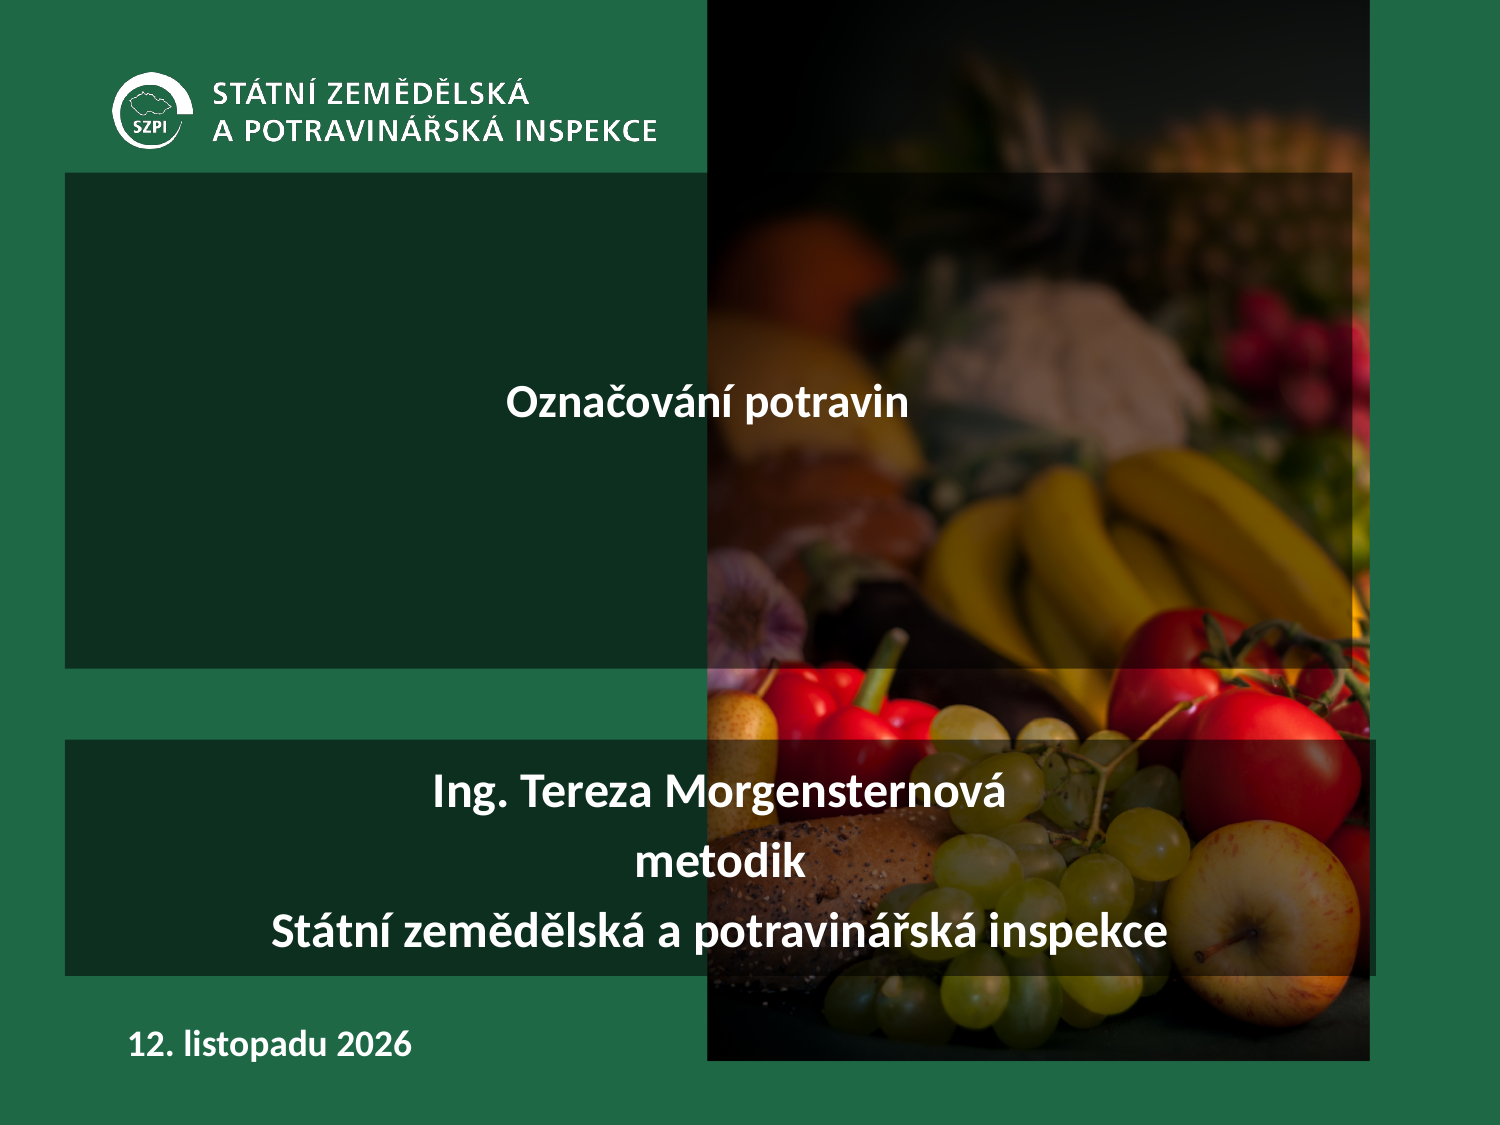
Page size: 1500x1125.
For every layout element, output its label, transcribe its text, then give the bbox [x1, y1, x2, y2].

picture [0, 0, 1500, 1125]
subtitle Ing. Tereza Morgensternová metodik Státní zemědělská a potravinářská inspekce [64, 739, 1376, 976]
title Označování potravin [64, 172, 1353, 669]
